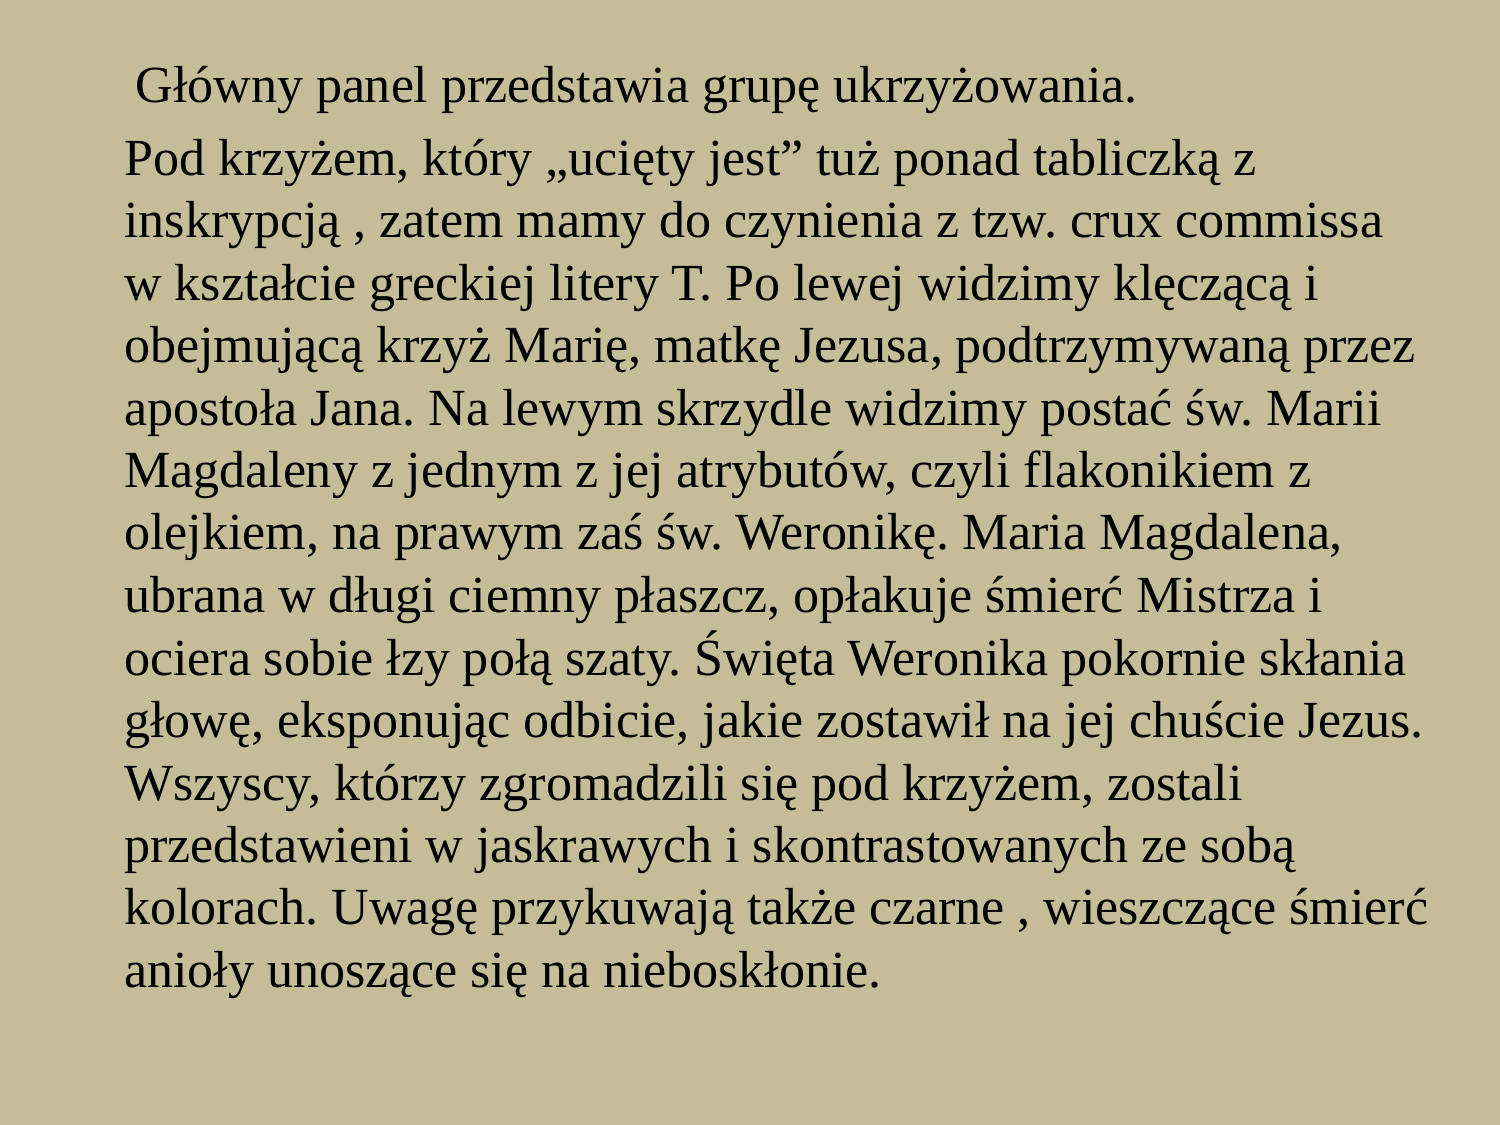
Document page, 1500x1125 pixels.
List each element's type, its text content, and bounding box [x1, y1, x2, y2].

list Główny panel przedstawia grupę ukrzyżowania. Pod krzyżem, który „ucięty jest” tuż ponad tabliczką z inskrypcją , zatem mamy do czynienia z tzw. crux commissa w kształcie greckiej litery T. Po lewej widzimy klęczącą i obejmującą krzyż Marię, matkę Jezusa, podtrzymywaną przez apostoła Jana. Na lewym skrzydle widzimy postać św. Marii Magdaleny z jednym z jej atrybutów, czyli flakonikiem z olejkiem, na prawym zaś św. Weronikę. Maria Magdalena, ubrana w długi ciemny płaszcz, opłakuje śmierć Mistrza i ociera sobie łzy połą szaty. Święta Weronika pokornie skłania głowę, eksponując odbicie, jakie zostawił na jej chuście Jezus. Wszyscy, którzy zgromadzili się pod krzyżem, zostali przedstawieni w jaskrawych i skontrastowanych ze sobą kolorach. Uwagę przykuwają także czarne , wieszczące śmierć anioły unoszące się na nieboskłonie. [53, 42, 1447, 1094]
